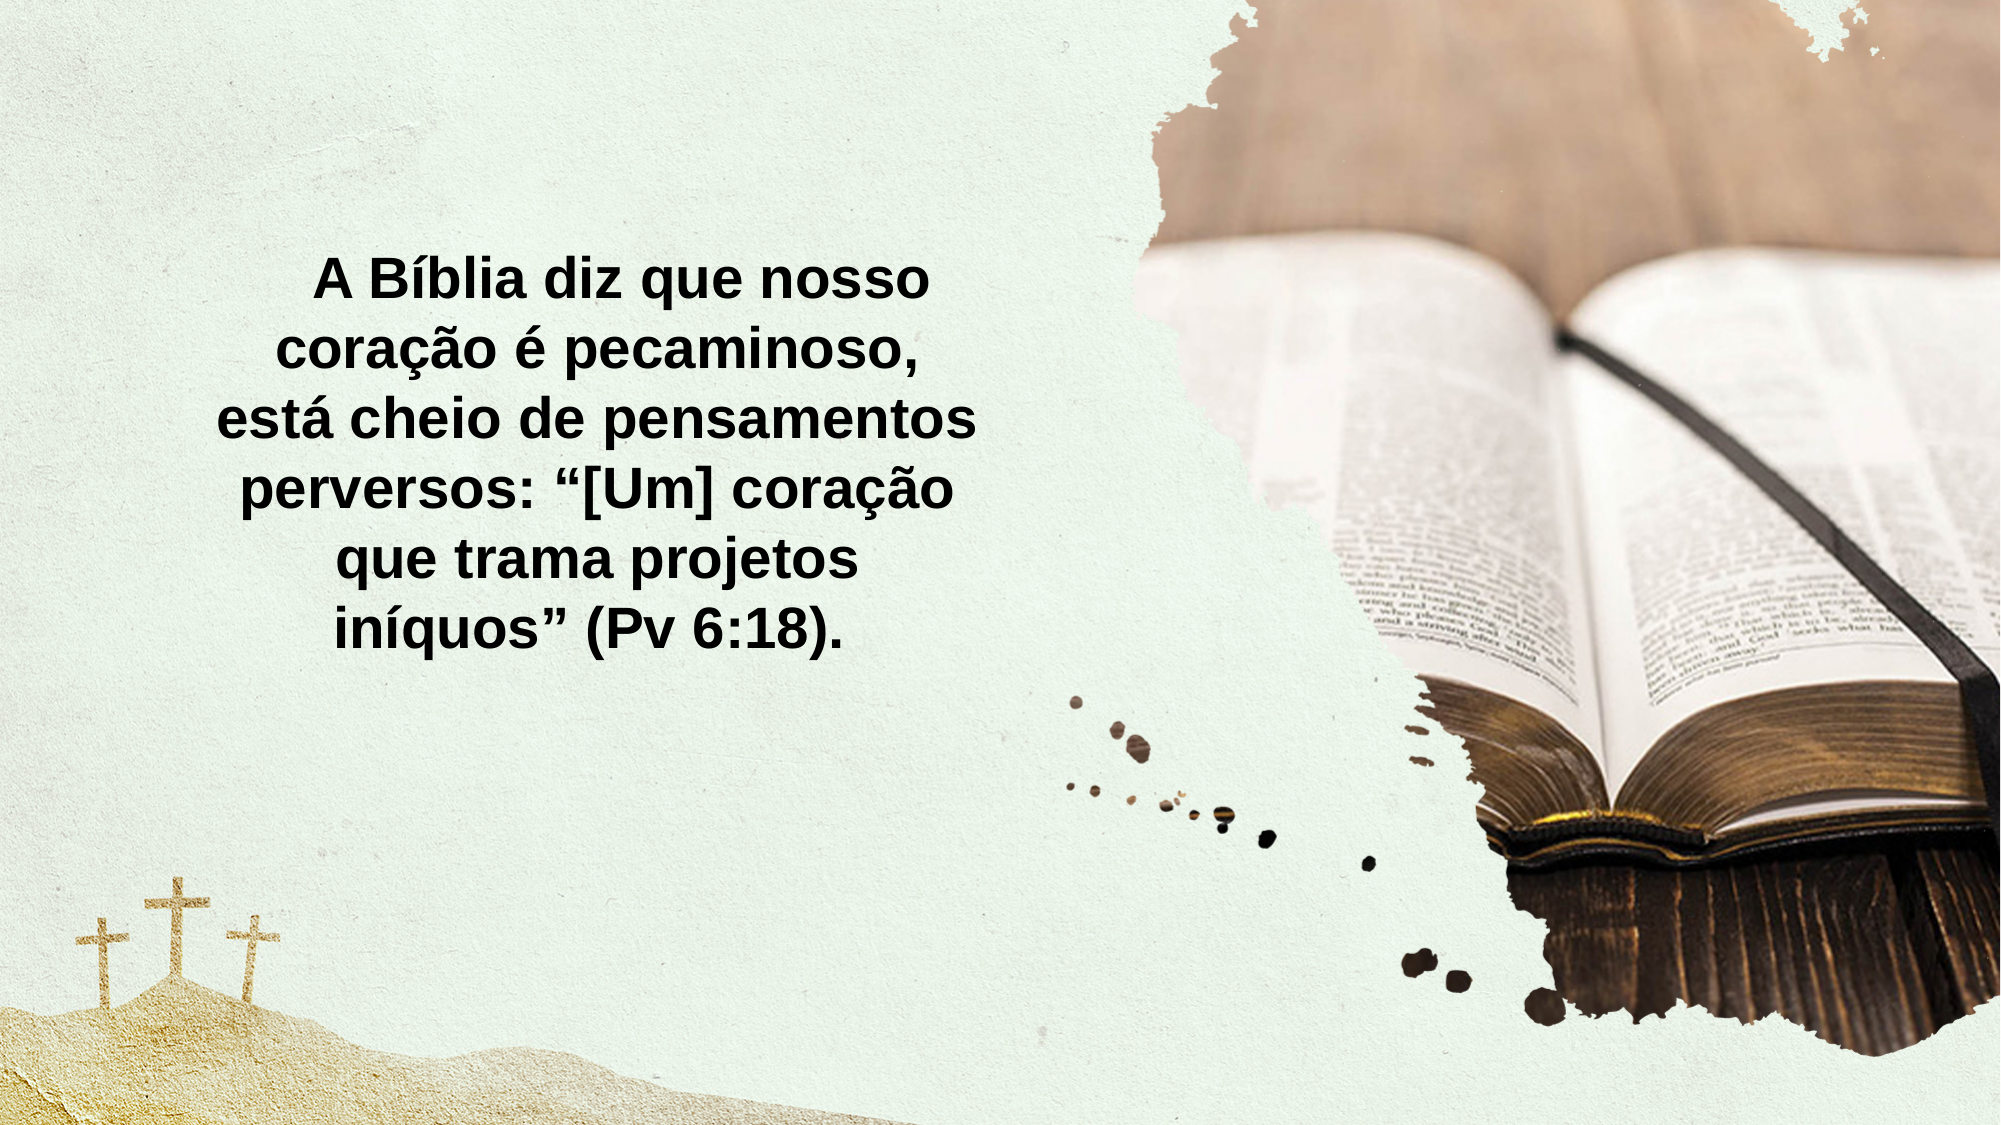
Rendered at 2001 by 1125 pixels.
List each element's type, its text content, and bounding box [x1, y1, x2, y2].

text_box A Bíblia diz que nosso coração é pecaminoso, está cheio de pensamentos perversos: “[Um] coração que trama projetos iníquos” (Pv 6:18). [195, 232, 1000, 668]
picture [0, 0, 2001, 1125]
